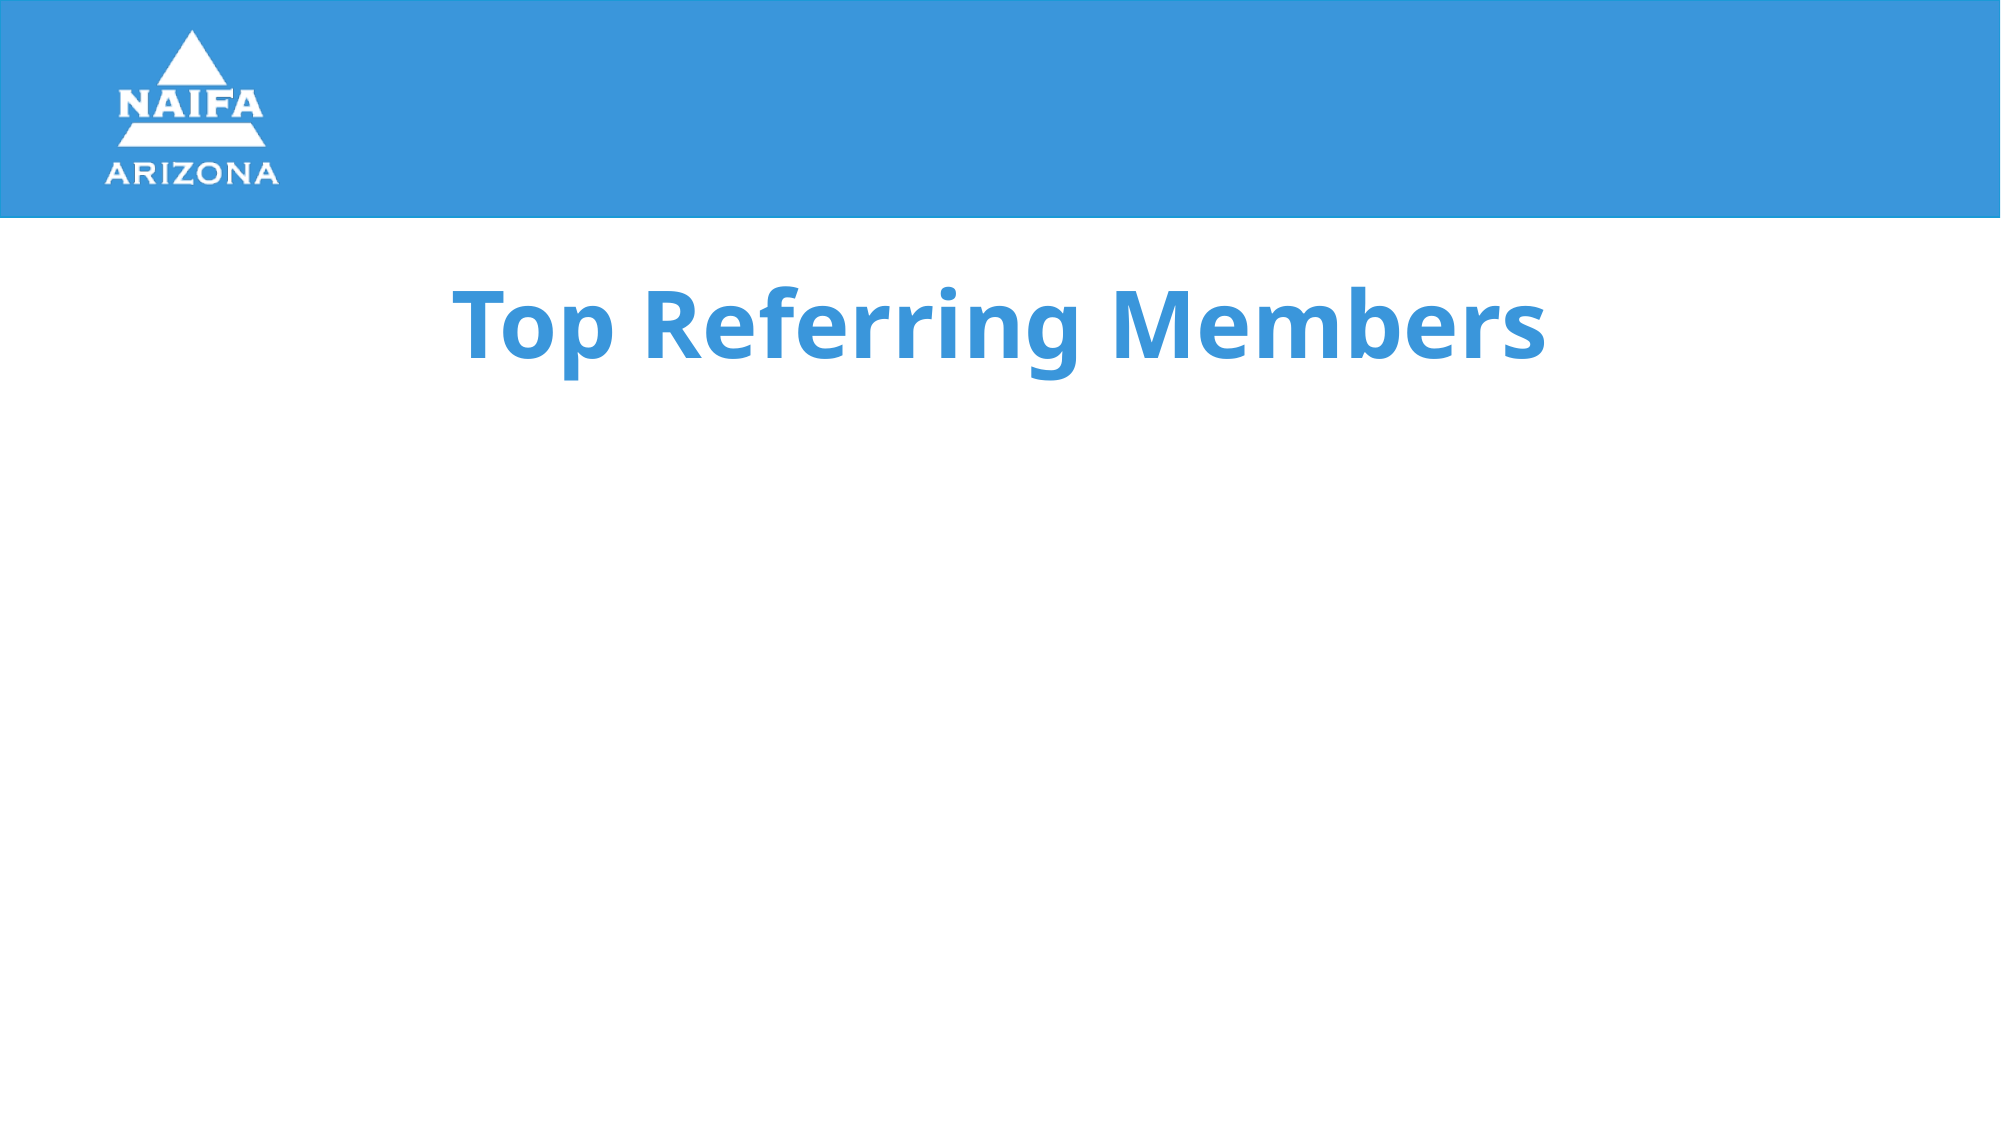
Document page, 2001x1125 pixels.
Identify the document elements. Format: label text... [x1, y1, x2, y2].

title Top Referring Members [243, 219, 1756, 437]
picture [82, 8, 296, 209]
